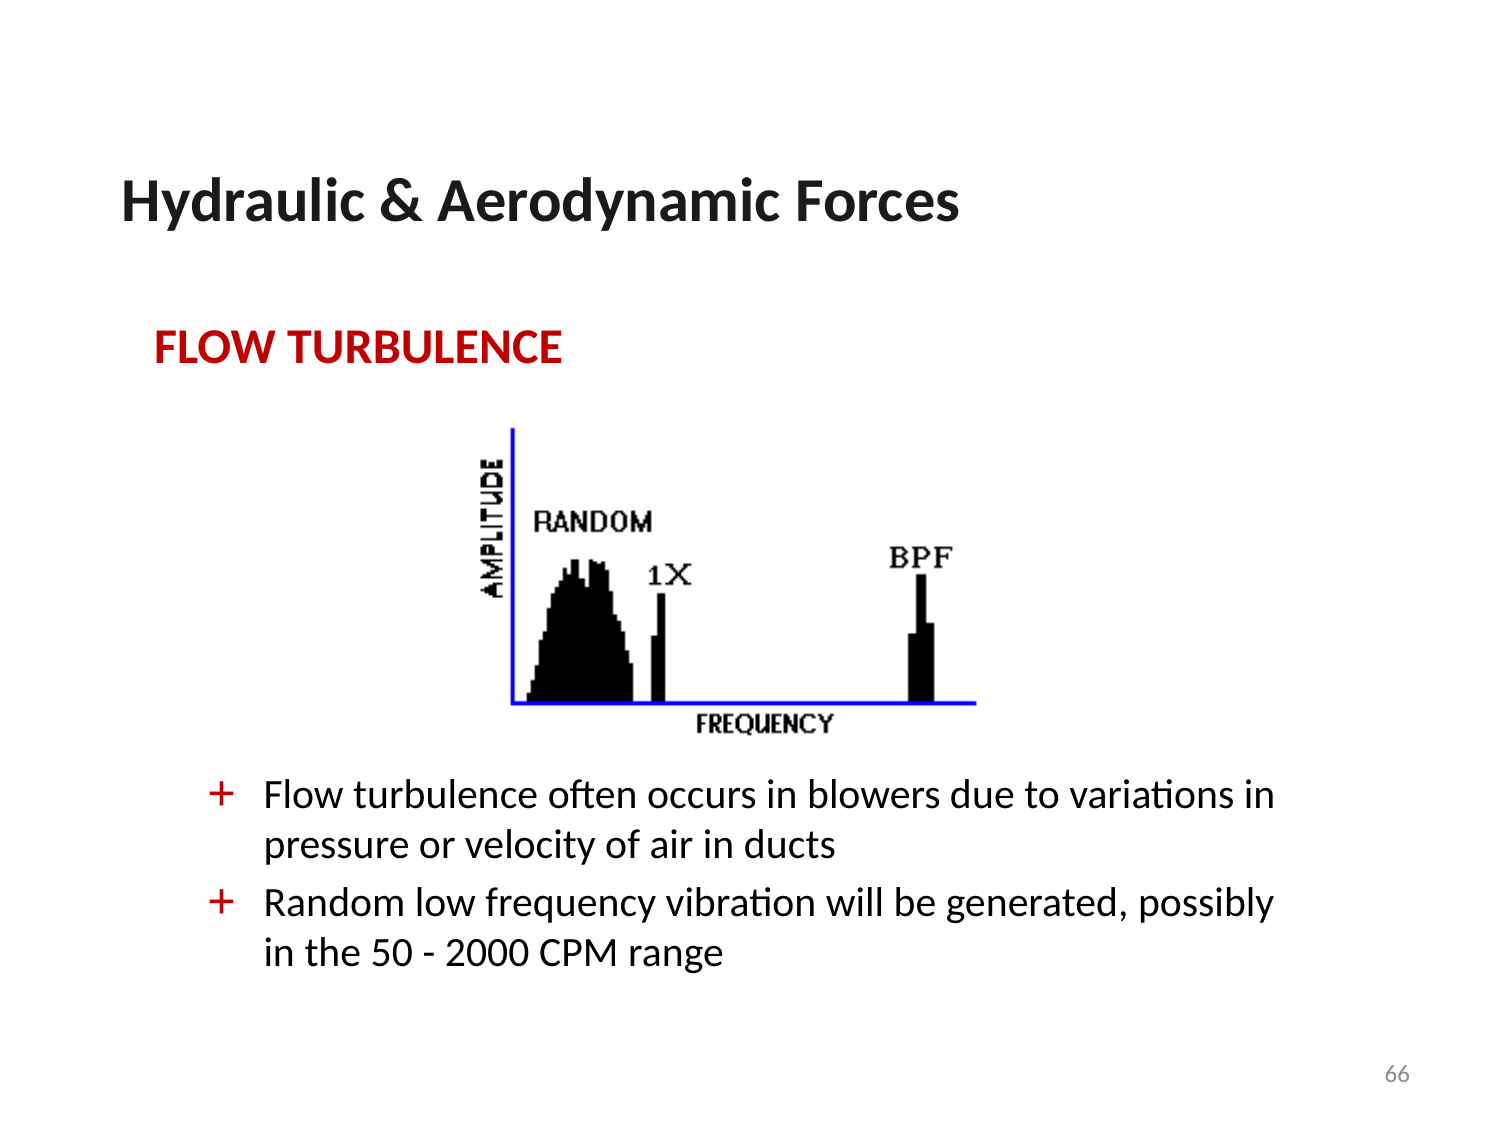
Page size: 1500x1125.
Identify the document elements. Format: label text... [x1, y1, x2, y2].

text_box Hydraulic & Aerodynamic Forces [106, 53, 1409, 242]
list Flow turbulence often occurs in blowers due to variations in pressure or velocity of air in ducts Random low frequency vibration will be generated, possibly in the 50 - 2000 CPM range [192, 759, 1324, 1006]
slide_number 66 [1074, 1042, 1425, 1103]
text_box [465, 416, 1024, 742]
text_box FLOW TURBULENCE [139, 306, 579, 382]
